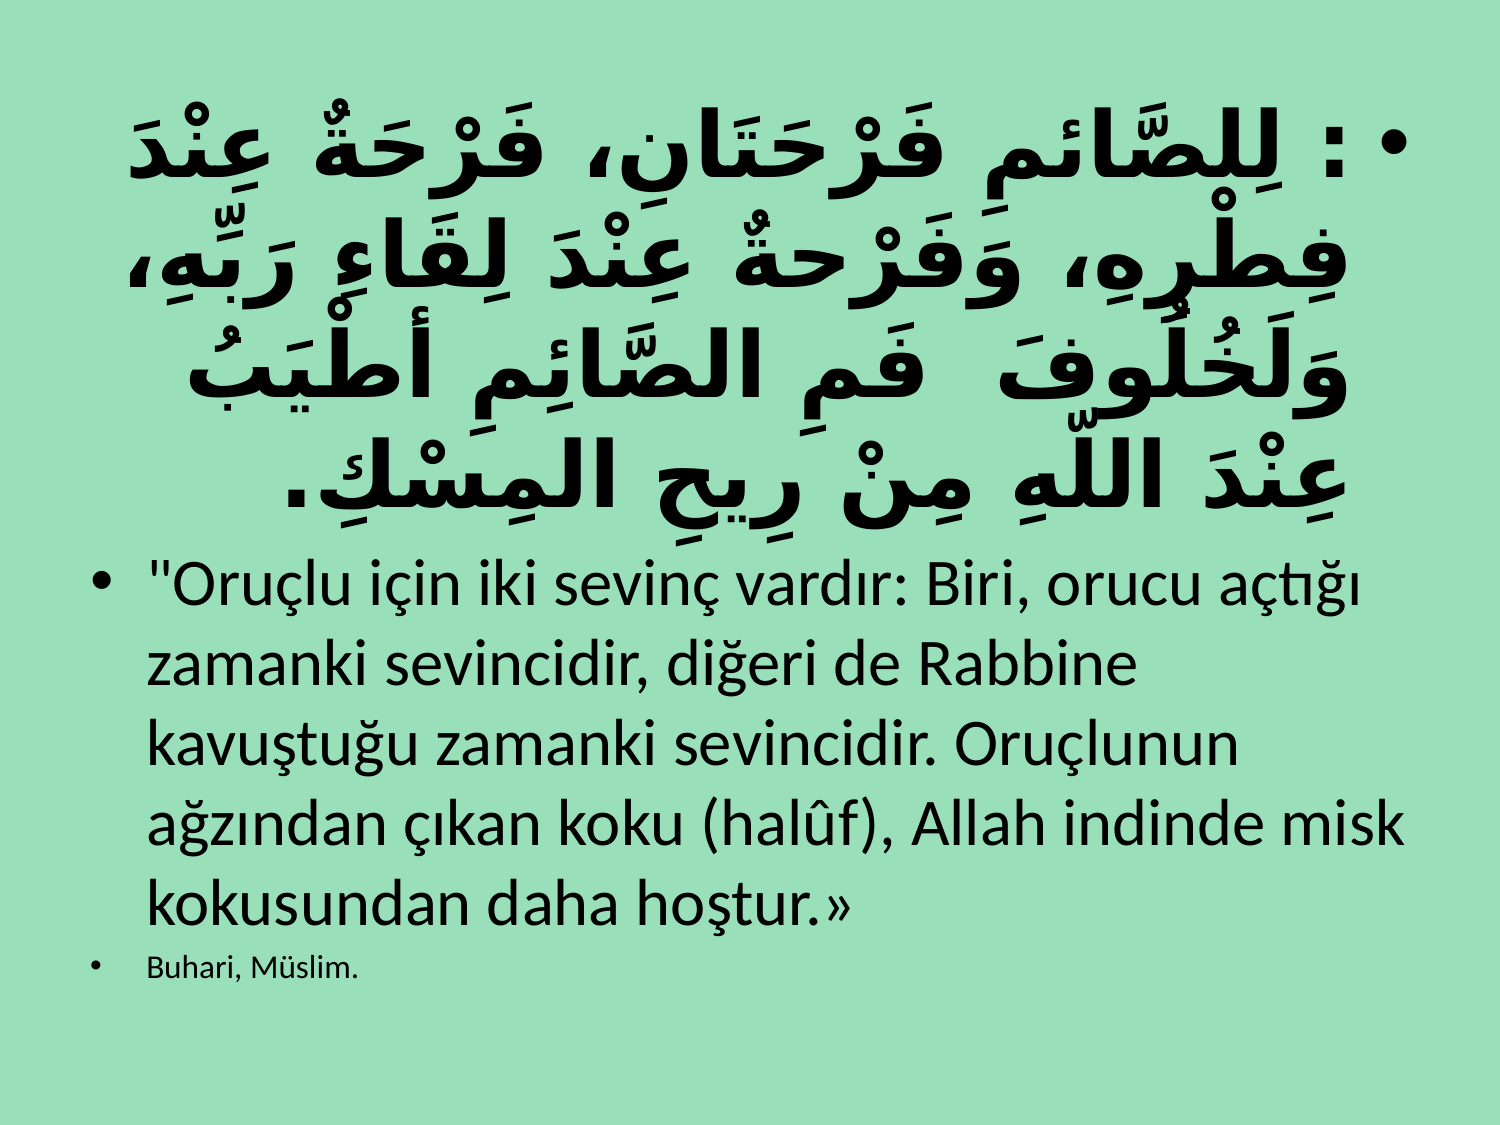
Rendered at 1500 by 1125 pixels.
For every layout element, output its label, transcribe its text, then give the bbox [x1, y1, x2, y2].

list : لِلصَّائمِ فَرْحَتَانِ، فَرْحَةٌ عِنْدَ فِطْرِهِ، وَفَرْحةٌ عِنْدَ لِقَاءِ رَبِّهِ، وَلَخُلُوفَ فَمِ الصَّائِمِ أطْيَبُ عِنْدَ اللّهِ مِنْ رِيحِ المِسْكِ. "Oruçlu için iki sevinç vardır: Biri, orucu açtığı zamanki sevincidir, diğeri de Rabbine kavuştuğu zamanki sevincidir. Oruçlunun ağzından çıkan koku (halûf), Allah indinde misk kokusundan daha hoştur.» Buhari, Müslim. [75, 78, 1425, 1005]
